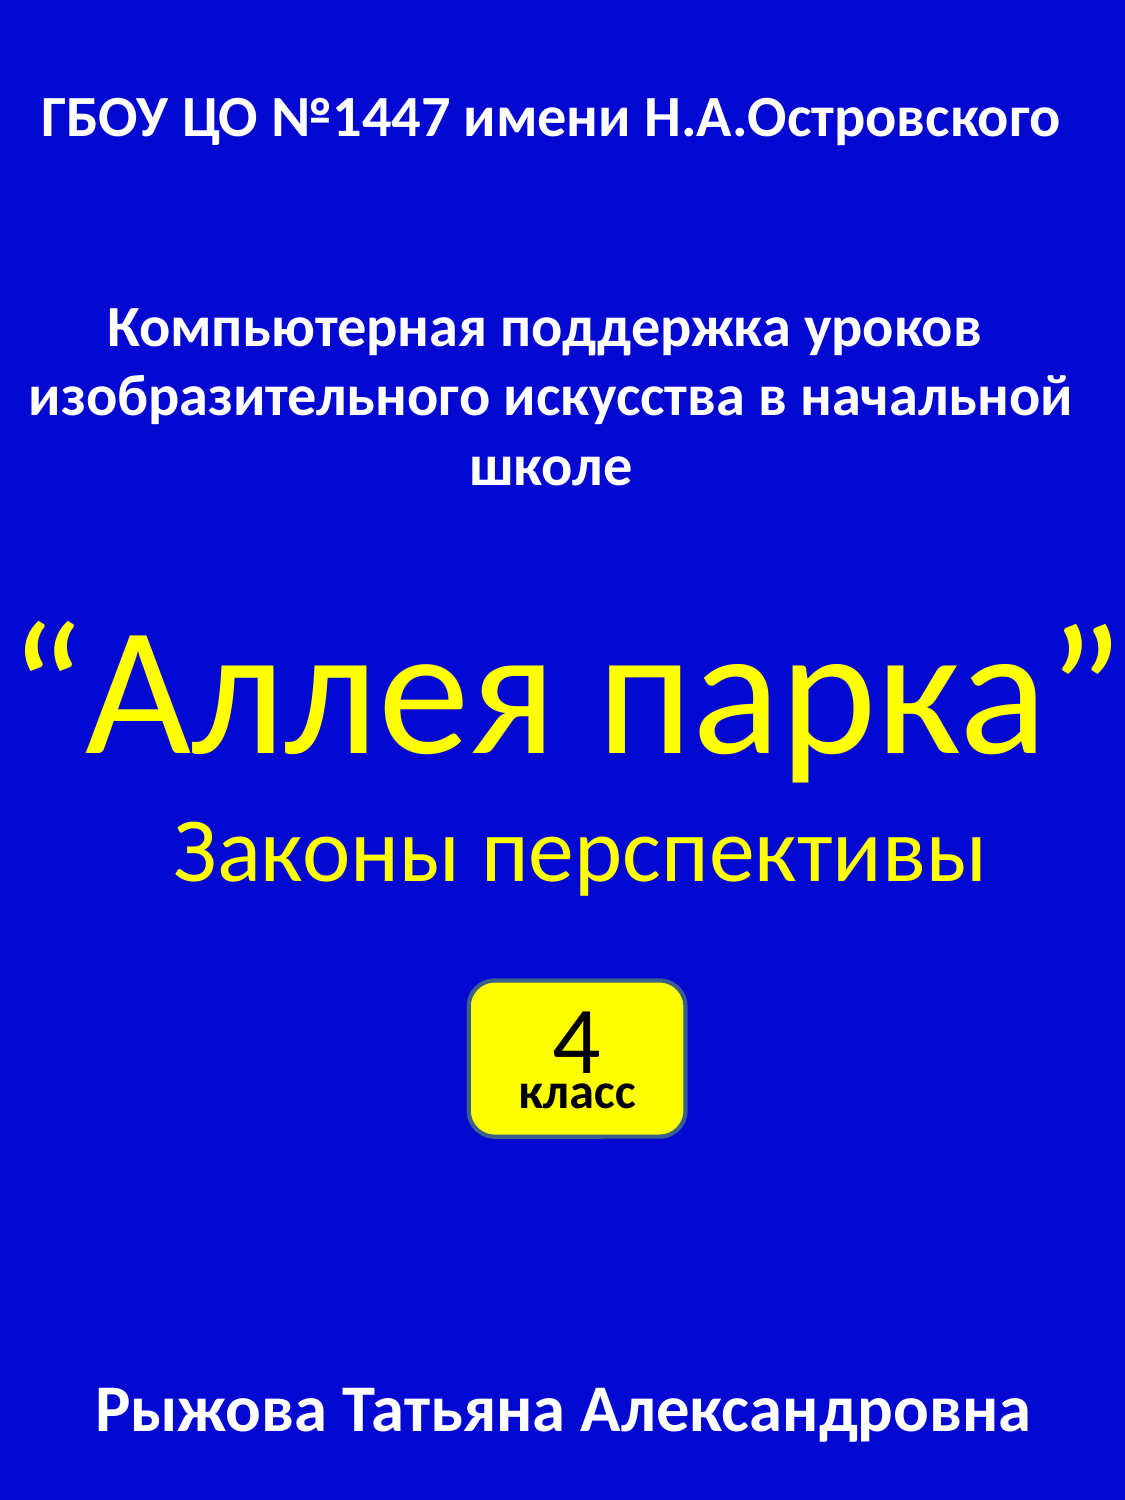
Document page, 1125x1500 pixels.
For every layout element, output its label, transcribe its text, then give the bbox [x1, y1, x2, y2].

text_box “Аллея парка”. Законы перспективы [0, 562, 1125, 908]
text_box Рыжова Татьяна Александровна [0, 1357, 1125, 1452]
text_box ГБОУ ЦО №1447 имени Н.А.Островского Компьютерная поддержка уроков изобразительного искусства в начальной школе [0, 70, 1125, 505]
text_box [468, 969, 686, 1137]
